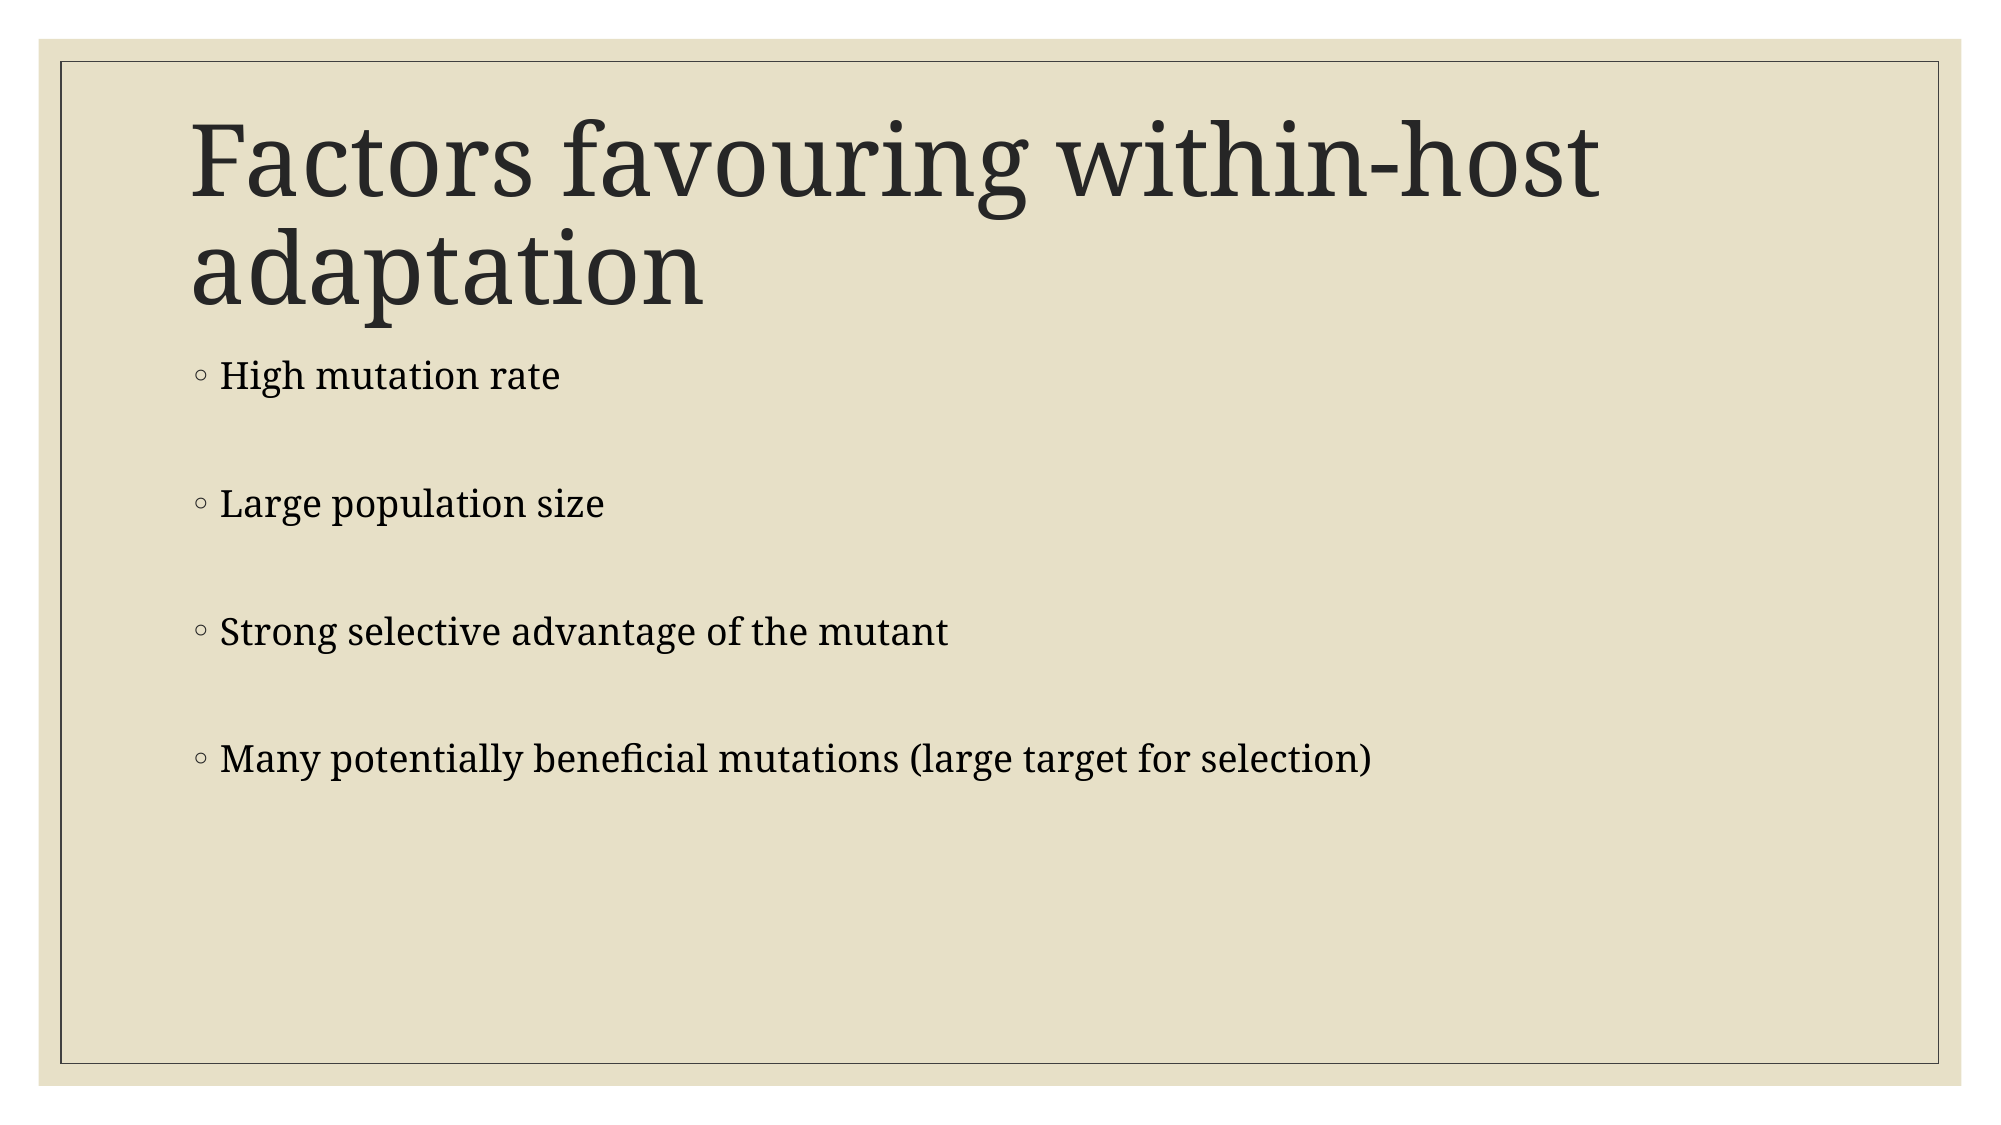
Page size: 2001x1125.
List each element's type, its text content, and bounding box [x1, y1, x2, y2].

title Factors favouring within-host adaptation [174, 105, 1825, 331]
list High mutation rate Large population size Strong selective advantage of the mutant Many potentially beneficial mutations (large target for selection) [174, 345, 1825, 990]
